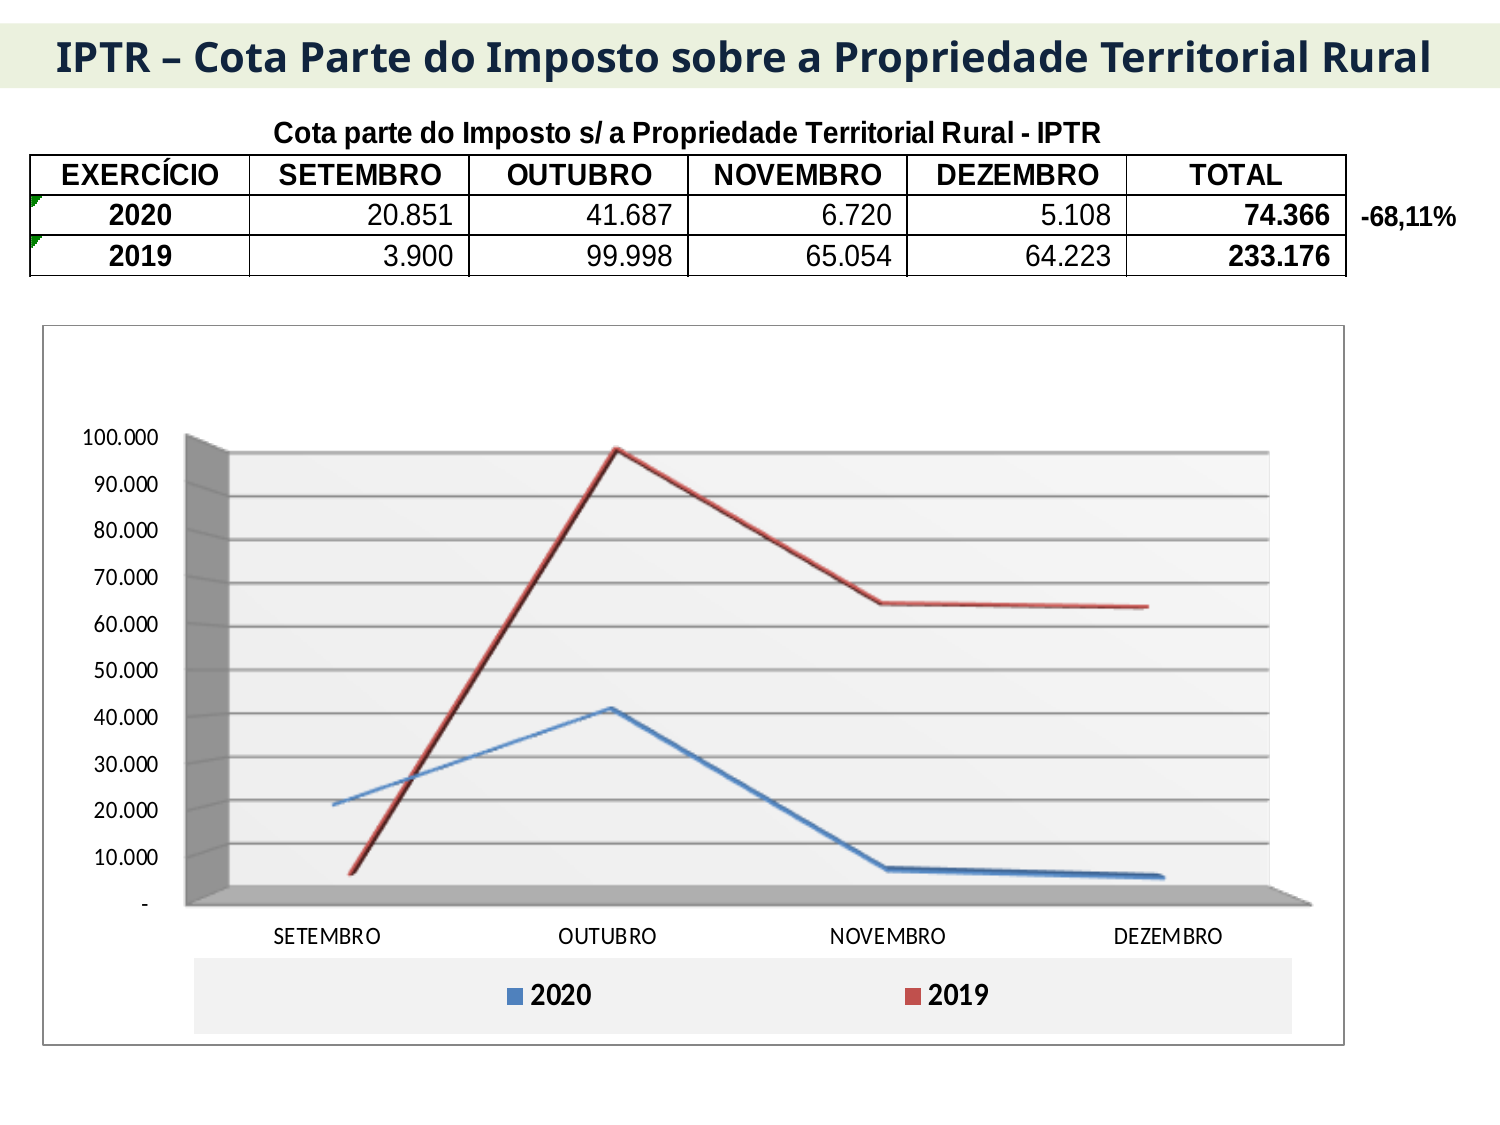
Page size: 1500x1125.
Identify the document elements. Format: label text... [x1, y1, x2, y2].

text_box IPTR – Cota Parte do Imposto sobre a Propriedade Territorial Rural [0, 23, 1500, 89]
picture [29, 113, 1471, 1083]
